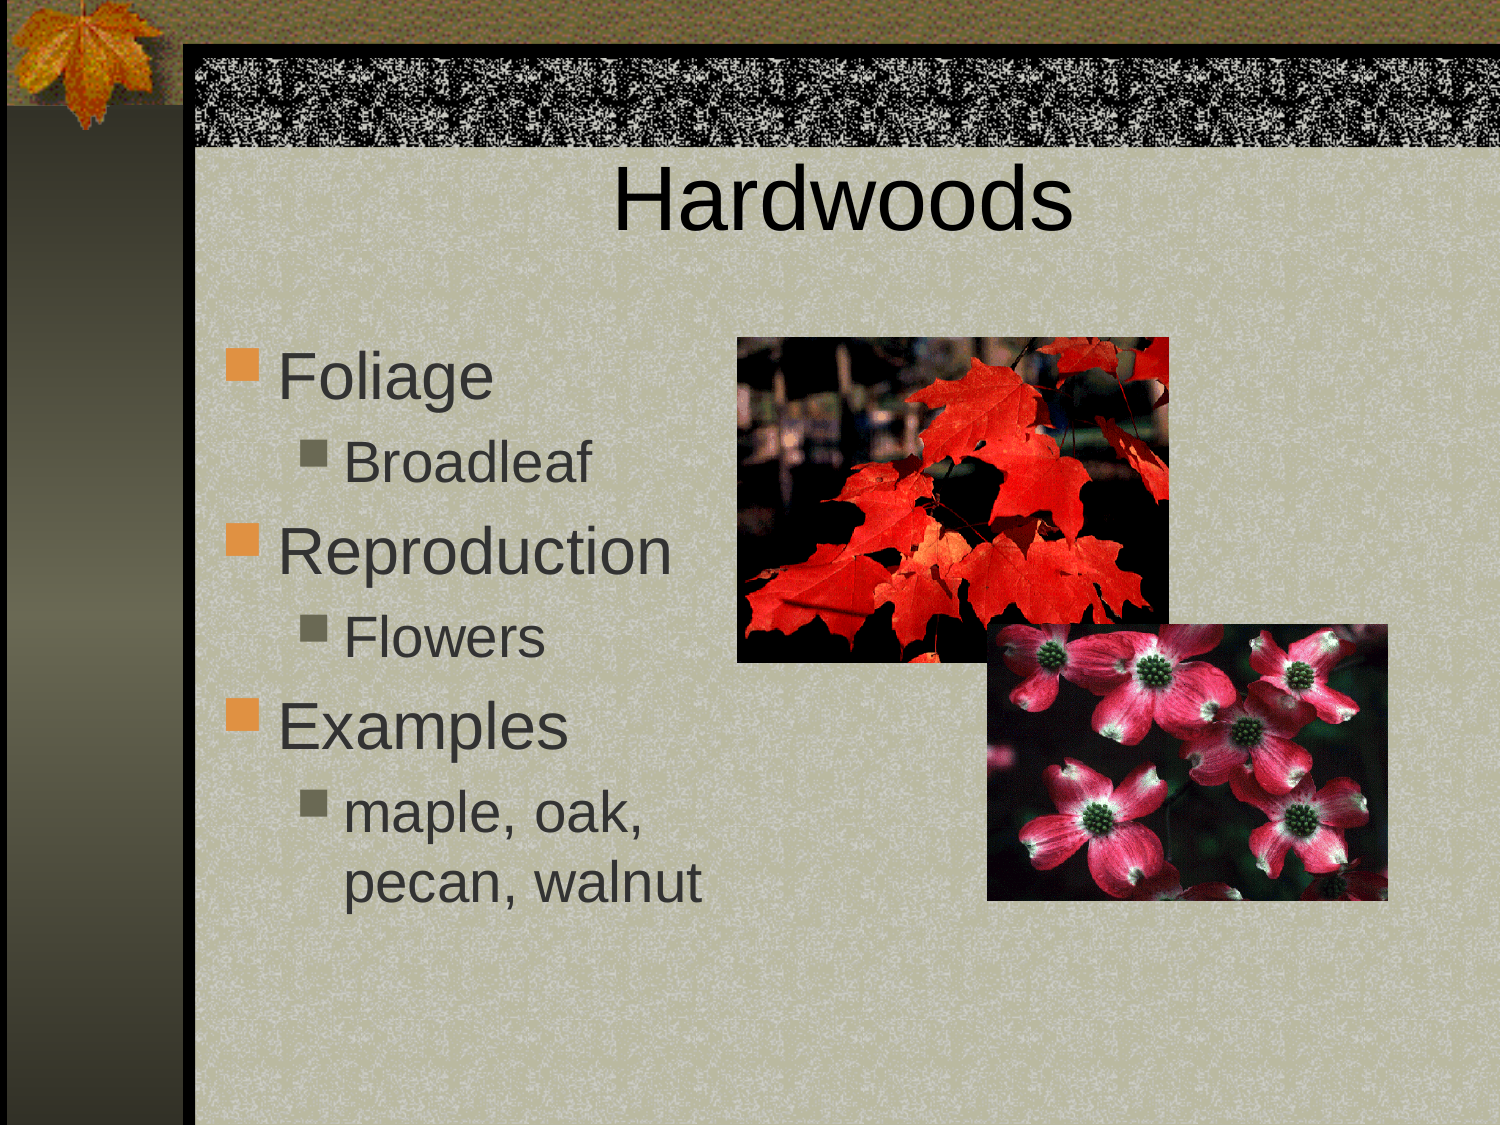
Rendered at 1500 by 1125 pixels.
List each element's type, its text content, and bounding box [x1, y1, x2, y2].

title Hardwoods [206, 99, 1482, 288]
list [987, 624, 1388, 901]
picture [196, 58, 1500, 1124]
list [737, 337, 1169, 663]
picture [7, 0, 1500, 130]
list Foliage Broadleaf Reproduction Flowers Examples maple, oak, pecan, walnut [206, 324, 832, 1000]
